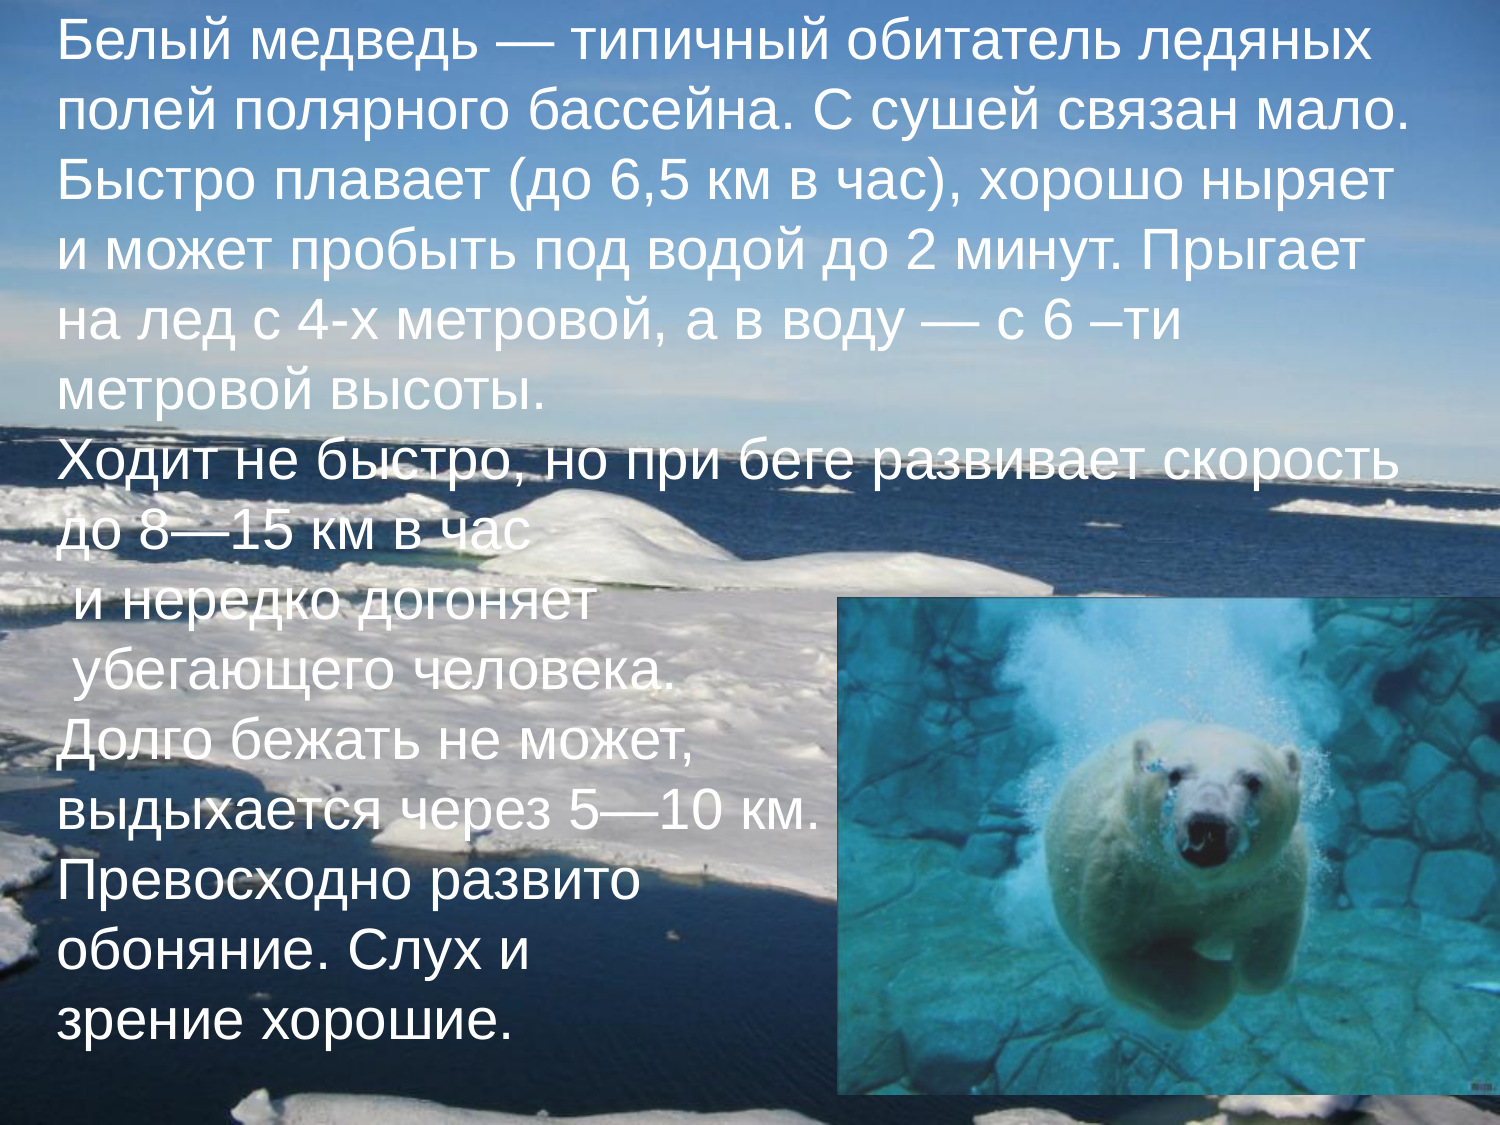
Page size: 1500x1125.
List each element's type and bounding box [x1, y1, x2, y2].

list [837, 597, 1500, 1095]
list [0, 0, 1500, 1125]
